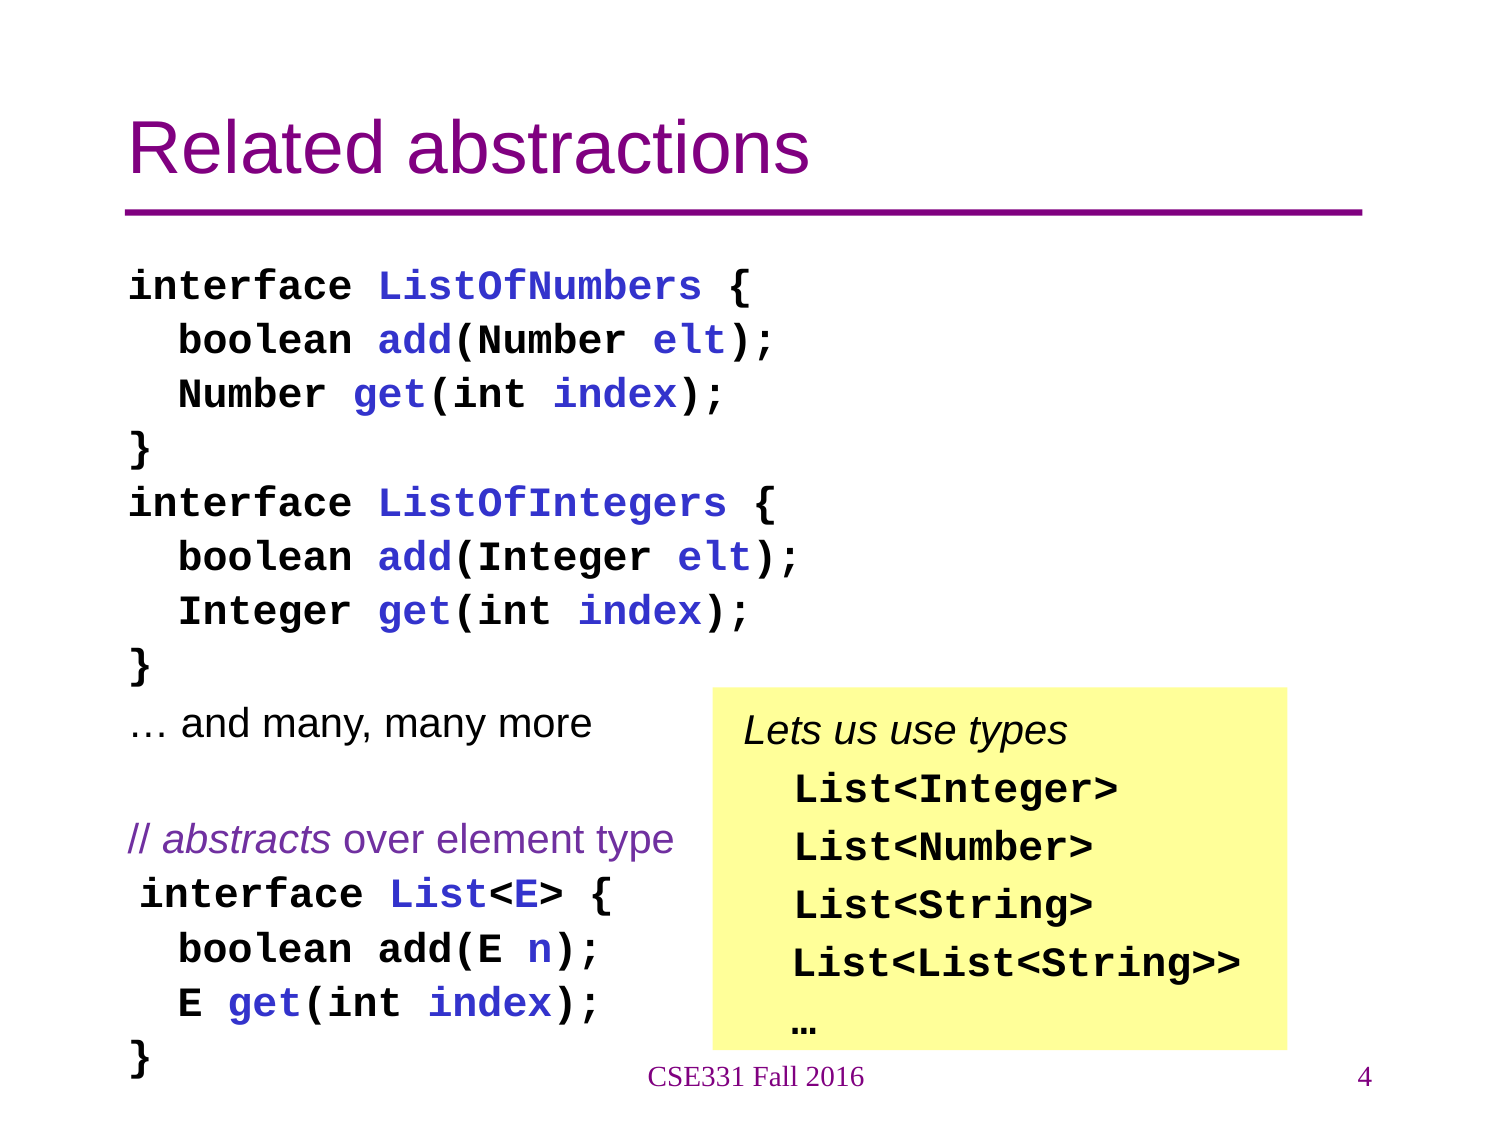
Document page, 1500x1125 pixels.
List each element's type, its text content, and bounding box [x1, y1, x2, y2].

slide_number 4 [1074, 1049, 1388, 1125]
title Related abstractions [112, 50, 1388, 238]
text_box Lets us use types List<Integer> List<Number> List<String> List<List<String>> … [712, 687, 1288, 1051]
list interface ListOfNumbers { boolean add(Number elt); Number get(int index); } interface ListOfIntegers { boolean add(Integer elt); Integer get(int index); } … and many, many more // abstracts over element type interface List<E> { boolean add(E n); E get(int index); } [112, 249, 1463, 1063]
footer CSE331 Fall 2016 [474, 1049, 1038, 1125]
